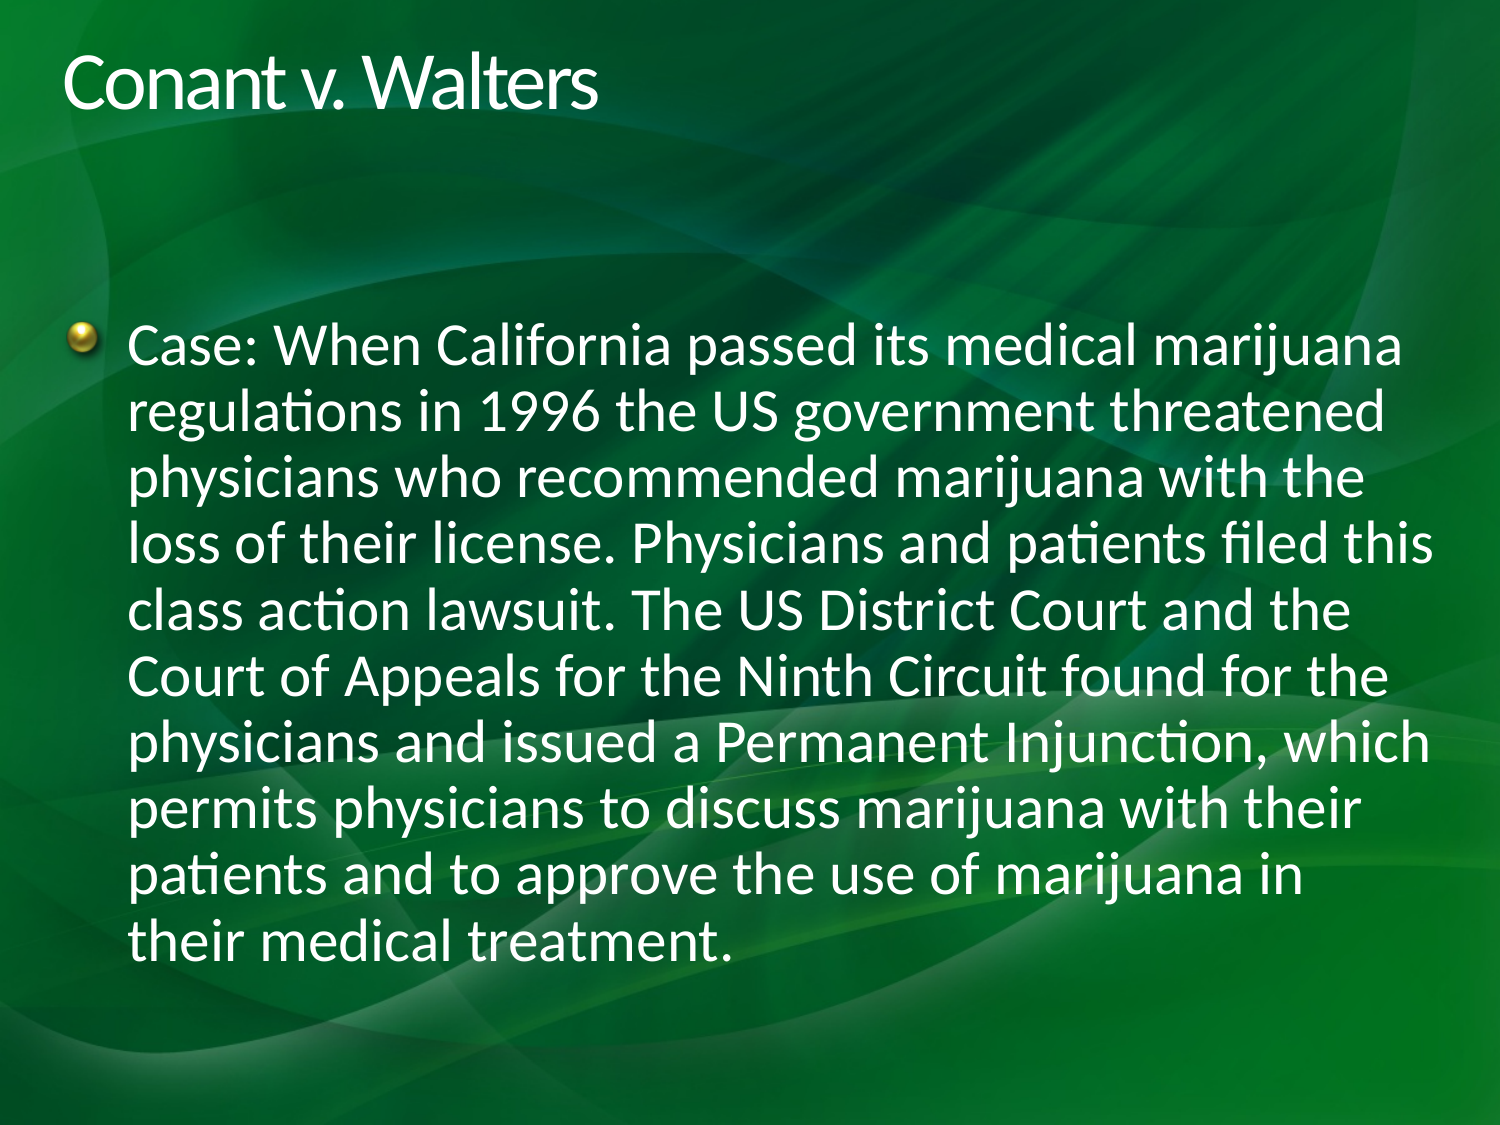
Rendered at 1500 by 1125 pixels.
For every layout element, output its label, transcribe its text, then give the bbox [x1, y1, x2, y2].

title Conant v. Walters [62, 37, 1438, 229]
picture [0, 0, 1500, 1125]
list Case: When California passed its medical marijuana regulations in 1996 the US government threatened physicians who recommended marijuana with the loss of their license. Physicians and patients filed this class action lawsuit. The US District Court and the Court of Appeals for the Ninth Circuit found for the physicians and issued a Permanent Injunction, which permits physicians to discuss marijuana with their patients and to approve the use of marijuana in their medical treatment. [62, 312, 1438, 988]
